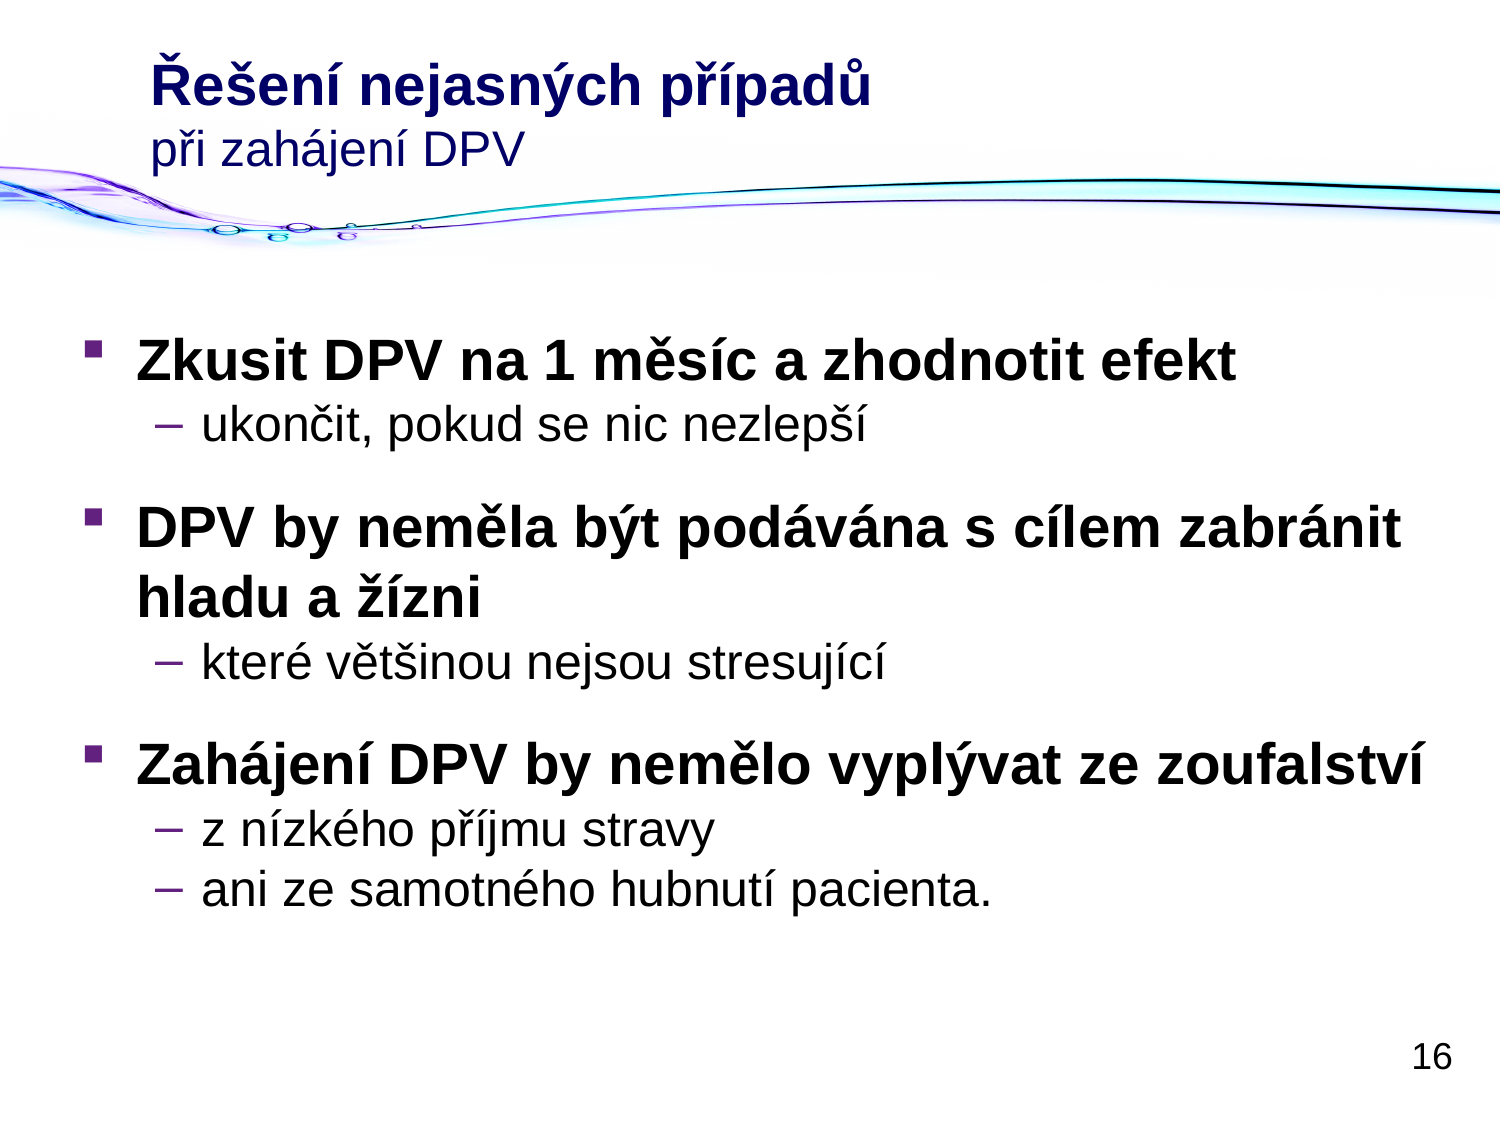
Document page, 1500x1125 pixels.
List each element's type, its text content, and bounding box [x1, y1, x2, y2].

title Řešení nejasných případů při zahájení DPV [135, 0, 1412, 185]
picture [0, 112, 1500, 299]
list Zkusit DPV na 1 měsíc a zhodnotit efekt ukončit, pokud se nic nezlepší DPV by neměla být podávána s cílem zabránit hladu a žízni které většinou nejsou stresující Zahájení DPV by nemělo vyplývat ze zoufalství z nízkého příjmu stravy ani ze samotného hubnutí pacienta. [64, 314, 1447, 1012]
slide_number 16 [1155, 1024, 1468, 1100]
